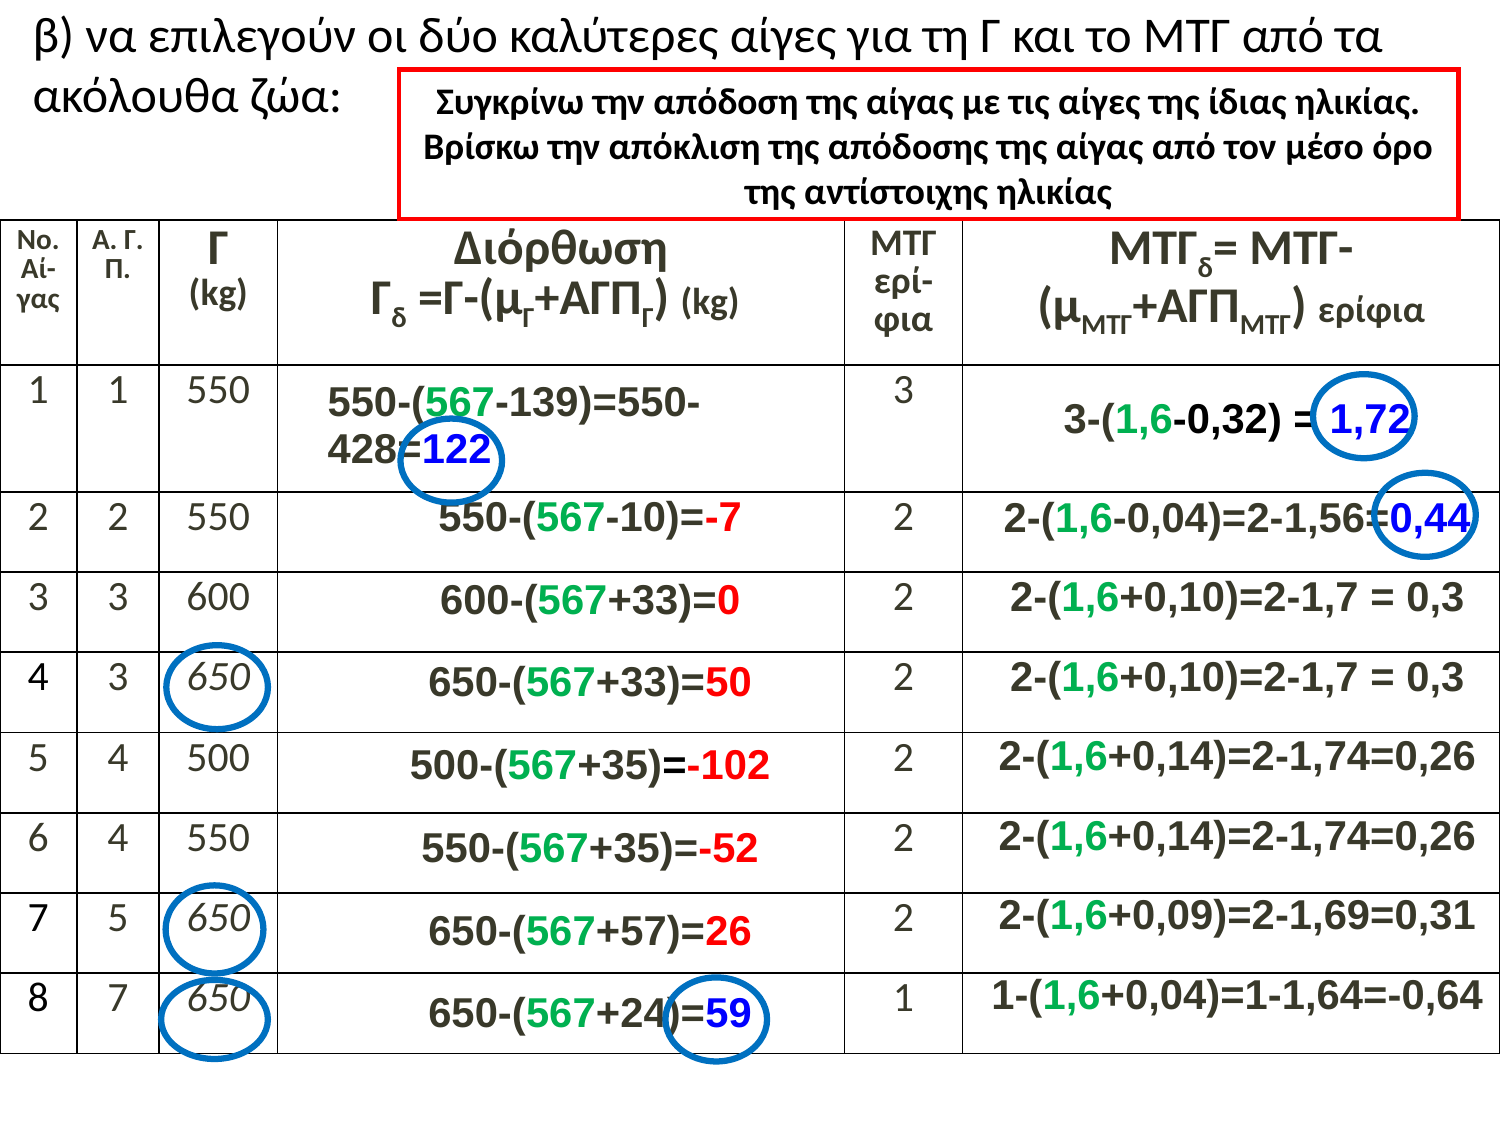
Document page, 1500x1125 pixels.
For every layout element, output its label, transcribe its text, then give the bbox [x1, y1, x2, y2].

table_cell 2-(1,6+0,14)=2-1,74=0,26 [957, 726, 1500, 805]
table_cell 3 [845, 366, 962, 491]
table_cell 2 [868, 733, 957, 812]
table_cell 4 [78, 733, 158, 812]
title β) να επιλεγούν οι δύο καλύτερες αίγες για τη Γ και το ΜΤΓ από τα ακόλουθα ζώα: [17, 0, 1415, 126]
table_cell 2-(1,6-0,04)=2-1,56=0,44 [957, 487, 1500, 567]
table_cell [278, 493, 313, 571]
table_cell 1 [1, 366, 76, 491]
table_cell [278, 814, 313, 892]
table_cell 650-(567+33)=50 [313, 652, 868, 734]
table_cell [278, 573, 313, 651]
table_cell 1 [868, 974, 962, 1053]
table_cell 1 [78, 366, 158, 491]
table_cell 2 [868, 493, 957, 571]
table_header Γ (kg) [160, 221, 277, 364]
table_cell 650 [160, 653, 277, 732]
table_cell 650 [160, 974, 277, 1053]
table_cell [278, 733, 313, 812]
table_cell 600-(567+33)=0 [313, 569, 868, 652]
table_cell 2 [78, 493, 158, 571]
table_cell 2-(1,6+0,09)=2-1,69=0,31 [957, 885, 1500, 964]
table_header Διόρθωση Γδ =Γ-(μΓ+ΑΓΠΓ) (kg) [278, 221, 844, 364]
table_cell 550 [160, 366, 277, 491]
table_cell 650-(567+57)=26 [313, 900, 868, 982]
text_box [165, 644, 269, 731]
table_cell 2 [868, 814, 957, 892]
text_box [164, 884, 265, 975]
table_header 550-(567-139)=550-428=122 [313, 371, 868, 486]
table_cell 500 [160, 733, 277, 812]
table_cell 8 [1, 974, 76, 1053]
text_box Συγκρίνω την απόδοση της αίγας με τις αίγες της ίδιας ηλικίας. Βρίσκω την απόκλιση της απόδοσης της αίγας από τον μέσο όρο της αντίστοιχης ηλικίας [398, 69, 1459, 220]
text_box [399, 417, 504, 504]
table_header ΜΤΓδ= ΜΤΓ-(μΜΤΓ+ΑΓΠΜΤΓ) ερίφια [963, 221, 1499, 364]
table_cell 500-(567+35)=-102 [313, 734, 868, 817]
table_cell 3 [78, 573, 158, 651]
table_cell 5 [78, 894, 158, 972]
table_cell 7 [78, 974, 158, 1053]
table_cell 1-(1,6+0,04)=1-1,64=-0,64 [957, 964, 1500, 1044]
table_cell 550 [160, 493, 277, 571]
table_header Α. Γ. Π. [78, 221, 158, 364]
table_cell [278, 894, 313, 972]
table_cell 650-(567+24)=59 [313, 982, 868, 1065]
table_cell [963, 1044, 1499, 1053]
table_cell 2 [1, 493, 76, 571]
table_cell [963, 366, 1499, 389]
table_cell 550-(567-10)=-7 [313, 486, 868, 569]
table_header Νο. Αί-γας [1, 221, 76, 364]
table_cell 3 [1, 573, 76, 651]
table_cell [278, 366, 844, 491]
table_cell 4 [78, 814, 158, 892]
table_cell 550 [160, 814, 277, 892]
table_cell [278, 974, 313, 1053]
table_cell 2 [868, 573, 957, 651]
table_cell 650 [160, 894, 195, 972]
table_header ΜΤΓ ερί-φια [845, 221, 962, 364]
table_cell 4 [1, 653, 76, 732]
table_cell 650 [234, 894, 277, 972]
text_box [1373, 471, 1477, 558]
text_box [1311, 373, 1416, 460]
table_cell 5 [1, 733, 76, 812]
table_cell 3 [78, 653, 158, 732]
table_cell 2-(1,6+0,14)=2-1,74=0,26 [957, 805, 1500, 885]
table_cell 2 [868, 653, 957, 732]
table_cell 2-(1,6+0,10)=2-1,7 = 0,3 [957, 646, 1500, 726]
table_cell 2 [868, 894, 957, 972]
table_header 3-(1,6-0,32) = 1,72 [957, 389, 1500, 487]
table_cell 6 [1, 814, 76, 892]
text_box [160, 978, 269, 1061]
text_box [664, 976, 769, 1063]
table_cell 600 [160, 573, 277, 651]
table_cell 550-(567+35)=-52 [313, 817, 868, 900]
table_cell 7 [1, 894, 76, 972]
table_cell 2-(1,6+0,10)=2-1,7 = 0,3 [957, 567, 1500, 646]
table_cell [278, 653, 313, 732]
